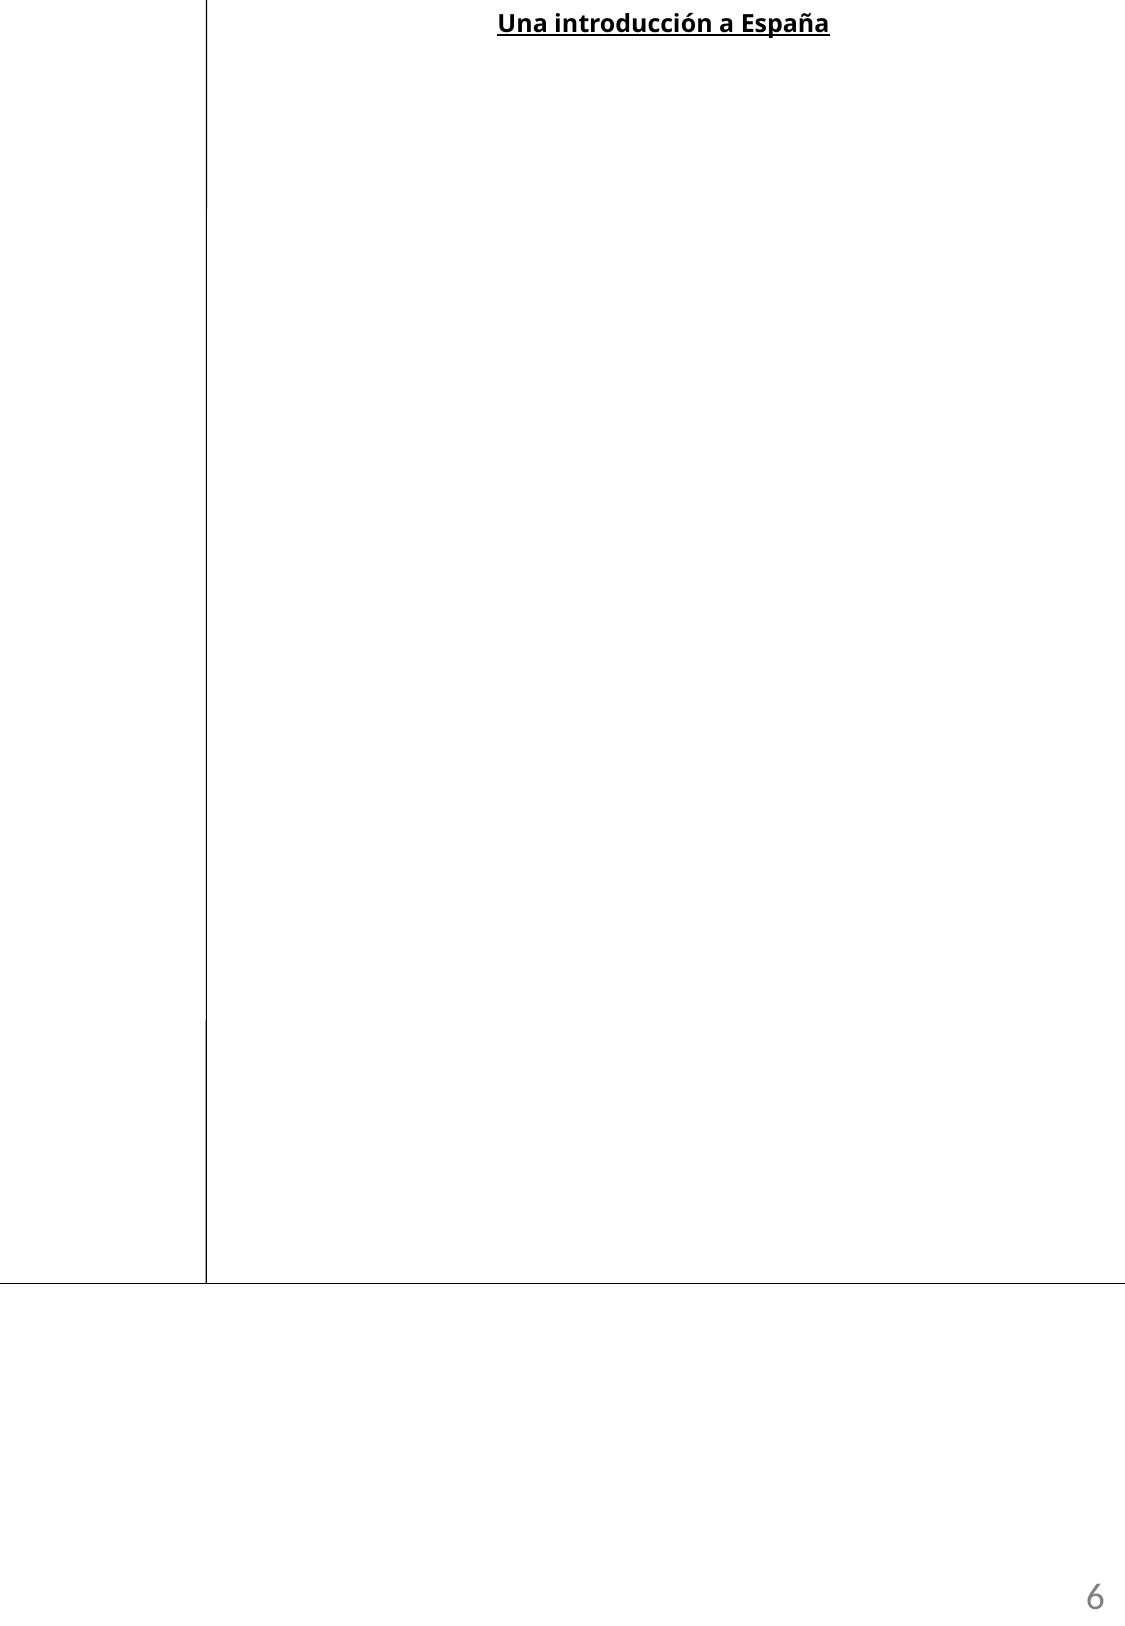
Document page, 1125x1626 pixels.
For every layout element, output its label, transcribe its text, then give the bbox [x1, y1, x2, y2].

text_box 6 [1071, 1564, 1125, 1625]
text_box Una introducción a España [268, 0, 1059, 45]
